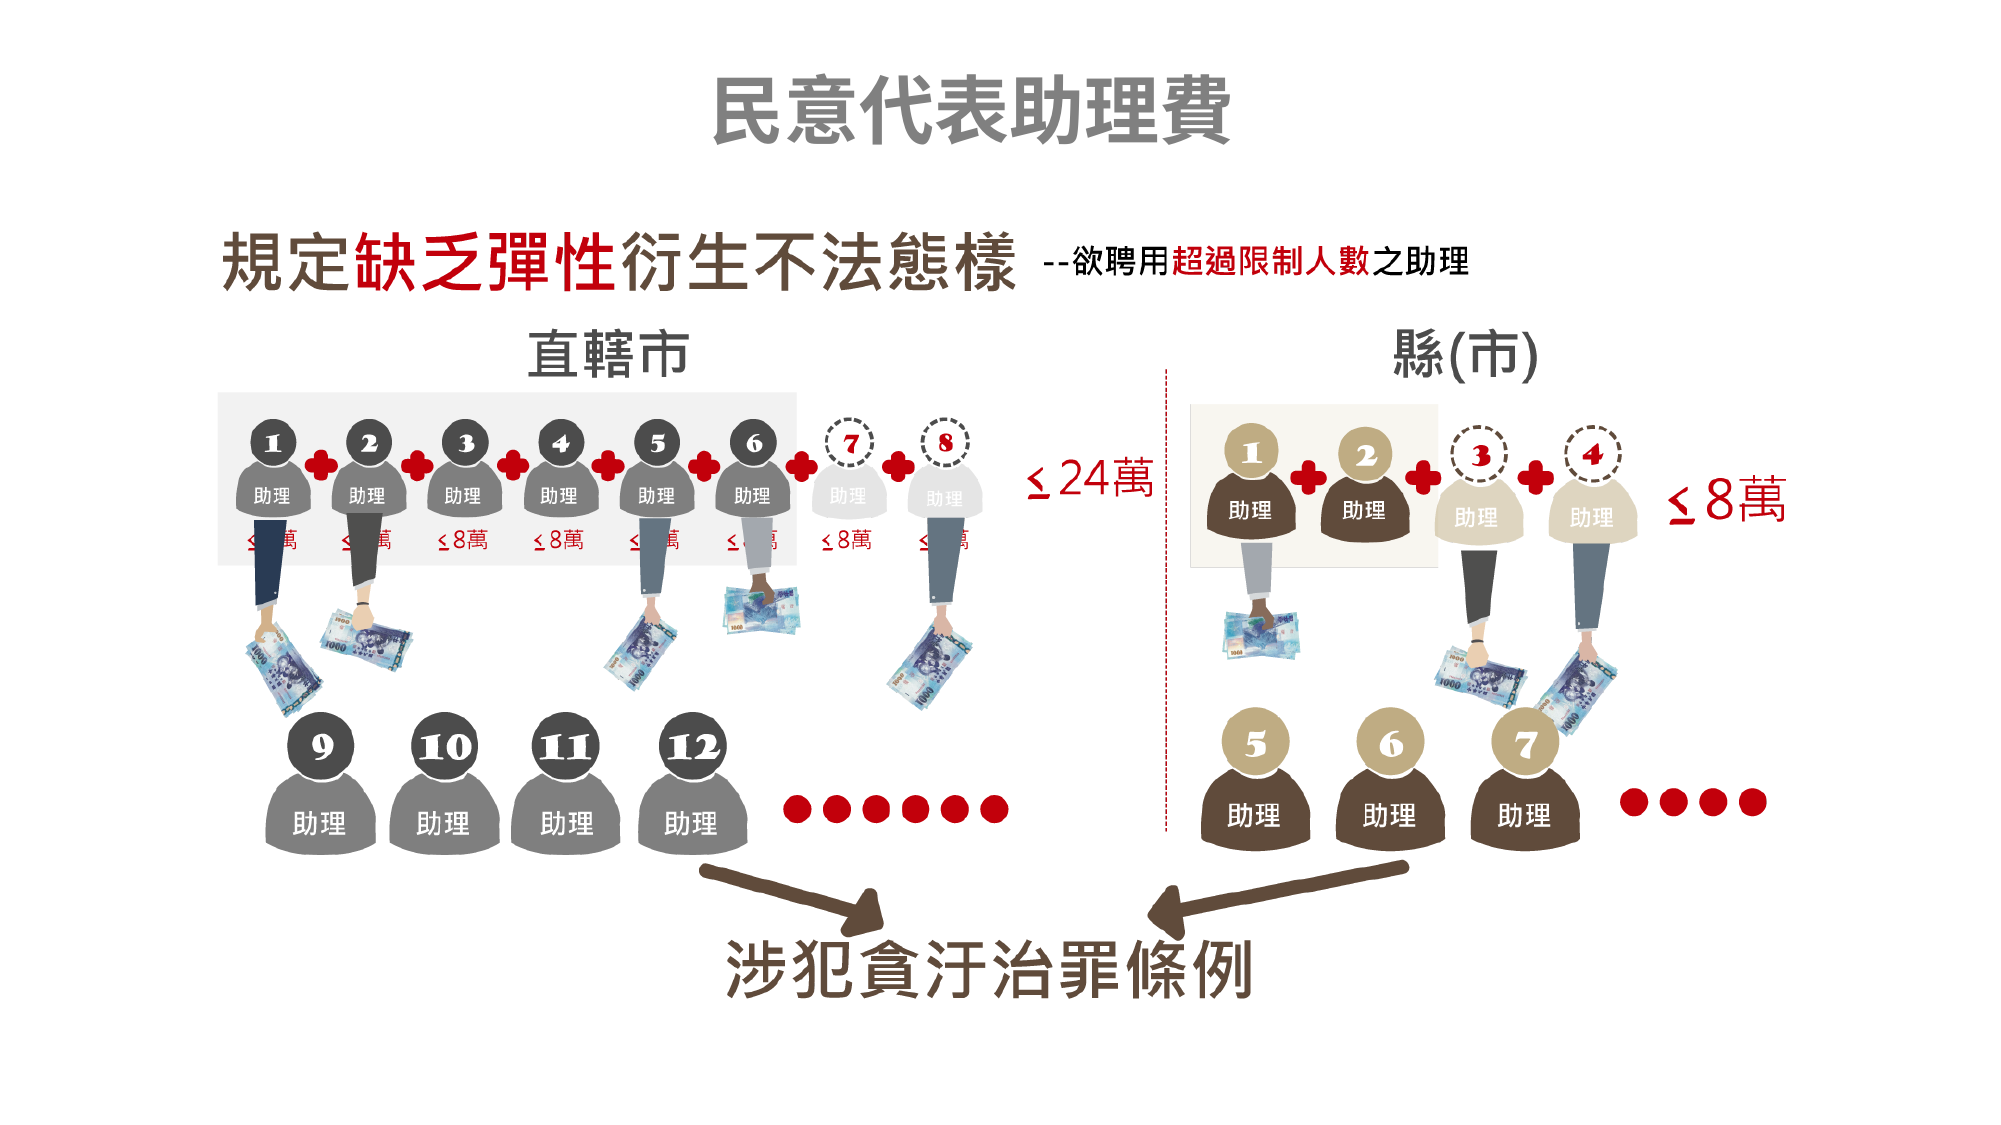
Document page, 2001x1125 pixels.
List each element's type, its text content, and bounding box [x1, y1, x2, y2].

title 民意代表助理費 [196, 12, 1749, 214]
picture [0, 0, 2000, 1125]
